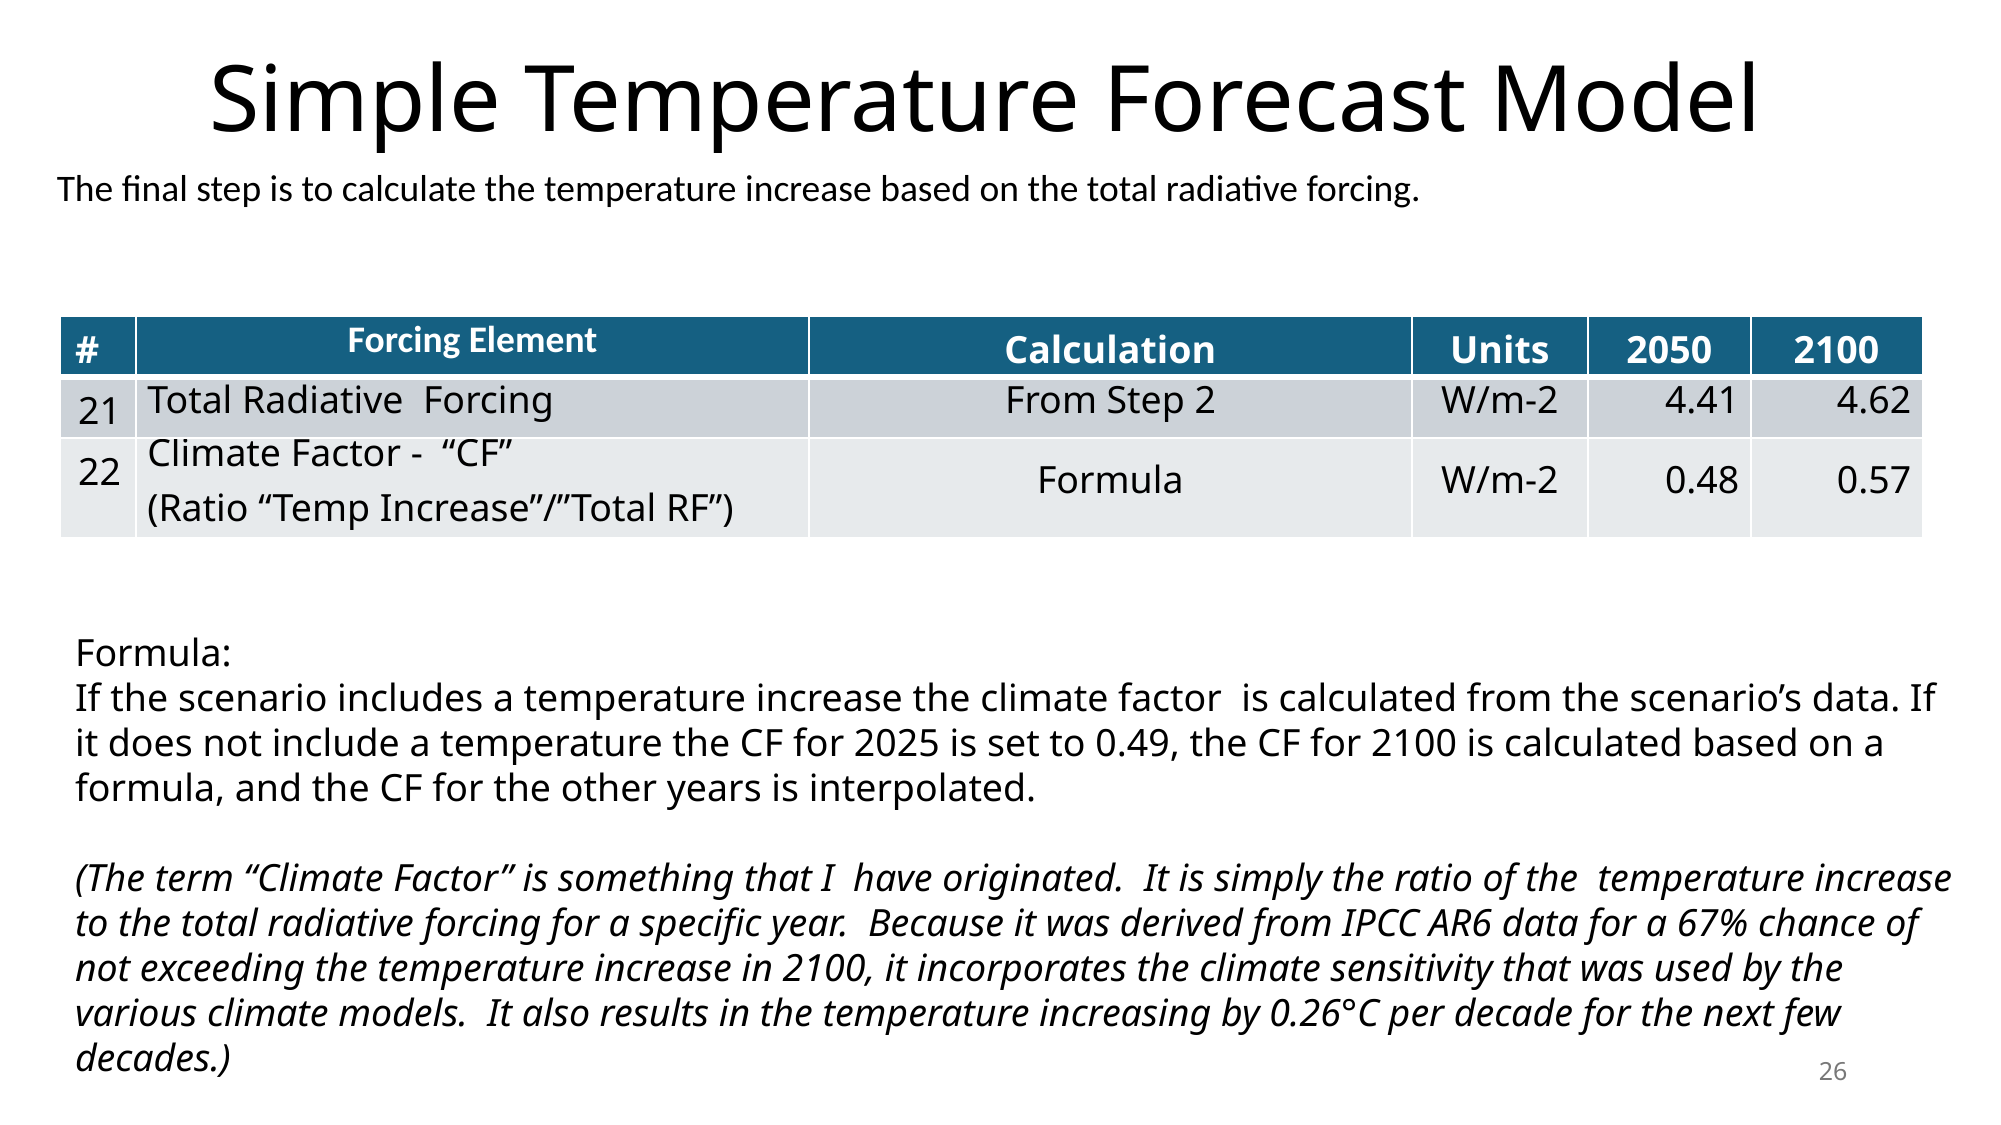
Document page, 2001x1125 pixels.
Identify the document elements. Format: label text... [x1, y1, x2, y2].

title Simple Temperature Forecast Model [123, 0, 1849, 149]
table_cell W/m-2 [1413, 439, 1587, 537]
slide_number 26 [1412, 1042, 1863, 1103]
table_cell 4.41 [1589, 380, 1750, 437]
table_cell Climate Factor - “CF” (Ratio “Temp Increase”/”Total RF”) [137, 439, 808, 537]
table_cell Formula [810, 439, 1411, 537]
text_box The final step is to calculate the temperature increase based on the total radiative forcing. [42, 149, 1954, 216]
table_header 2100 [1752, 317, 1922, 374]
text_box Formula: If the scenario includes a temperature increase the climate factor is calculated from the scenario’s data. If it does not include a temperature the CF for 2025 is set to 0.49, the CF for 2100 is calculated based on a formula, and the CF for the other years is interpolated. (The term “Climate Factor” is something that I have originated. It is simply the ratio of the temperature increase to the total radiative forcing for a specific year. Because it was derived from IPCC AR6 data for a 67% chance of not exceeding the temperature increase in 2100, it incorporates the climate sensitivity that was used by the various climate models. It also results in the temperature increasing by 0.26°C per decade for the next few decades.) [60, 621, 1972, 1087]
table_cell 4.62 [1752, 380, 1922, 437]
table_header 2050 [1589, 317, 1750, 374]
table_cell Total Radiative Forcing [137, 380, 808, 437]
table_cell From Step 2 [810, 380, 1411, 437]
table_header Forcing Element [137, 317, 808, 374]
table_header Units [1413, 317, 1587, 374]
table_header # [61, 317, 135, 374]
table_cell 0.57 [1752, 439, 1922, 537]
table_header Calculation [810, 317, 1411, 374]
table_cell 22 [61, 439, 135, 537]
table_cell 21 [61, 380, 135, 437]
table_cell W/m-2 [1413, 380, 1587, 437]
table_cell 0.48 [1589, 439, 1750, 537]
